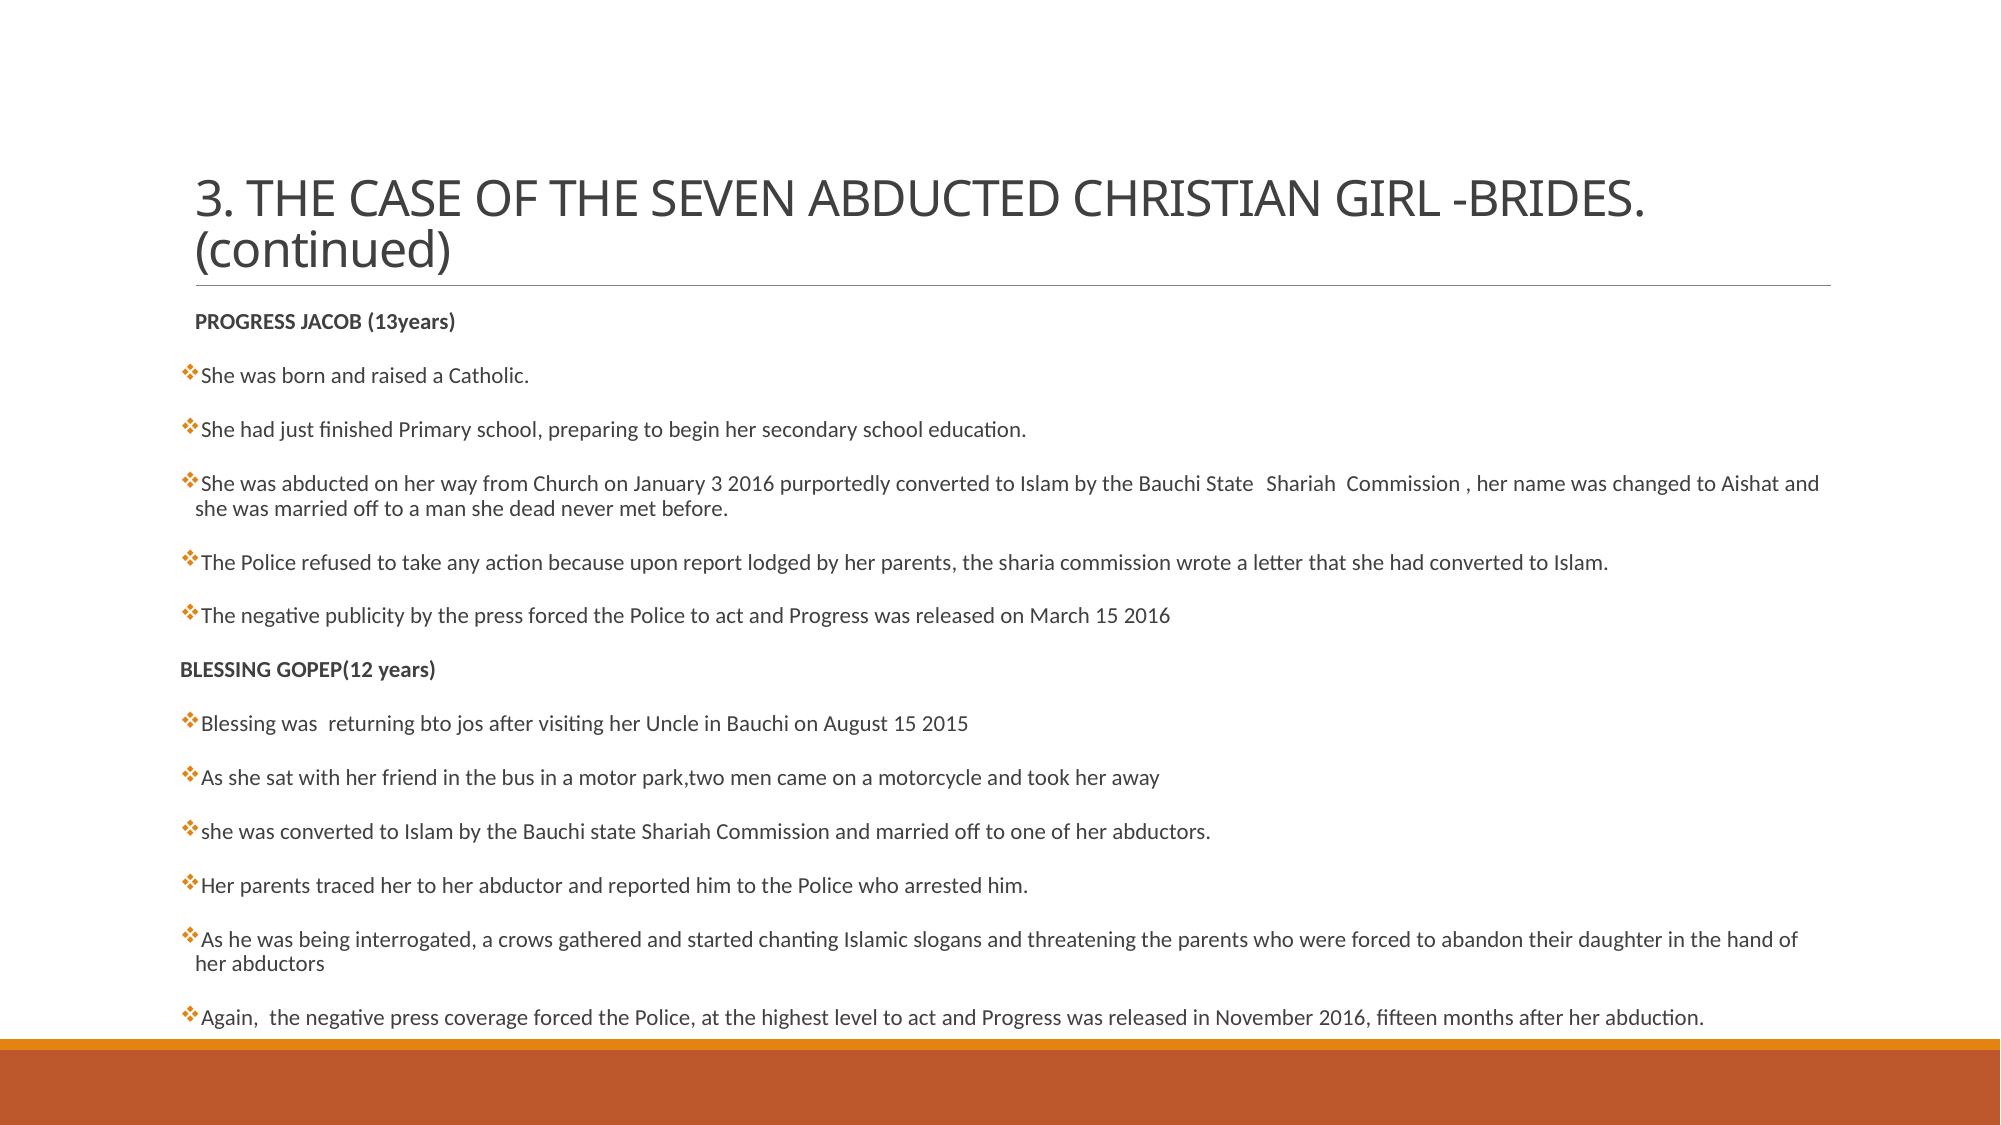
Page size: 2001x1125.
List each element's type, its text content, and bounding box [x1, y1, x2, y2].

list PROGRESS JACOB (13years) She was born and raised a Catholic. She had just finished Primary school, preparing to begin her secondary school education. She was abducted on her way from Church on January 3 2016 purportedly converted to Islam by the Bauchi State Shariah Commission , her name was changed to Aishat and she was married off to a man she dead never met before. The Police refused to take any action because upon report lodged by her parents, the sharia commission wrote a letter that she had converted to Islam. The negative publicity by the press forced the Police to act and Progress was released on March 15 2016 BLESSING GOPEP(12 years) Blessing was returning bto jos after visiting her Uncle in Bauchi on August 15 2015 As she sat with her friend in the bus in a motor park,two men came on a motorcycle and took her away she was converted to Islam by the Bauchi state Shariah Commission and married off to one of her abductors. Her parents traced her to her abductor and reported him to the Police who arrested him. As he was being interrogated, a crows gathered and started chanting Islamic slogans and threatening the parents who were forced to abandon their daughter in the hand of her abductors Again, the negative press coverage forced the Police, at the highest level to act and Progress was released in November 2016, fifteen months after her abduction. [180, 302, 1830, 1055]
title 3. THE CASE OF THE SEVEN ABDUCTED CHRISTIAN GIRL -BRIDES.(continued) [180, 47, 1830, 285]
